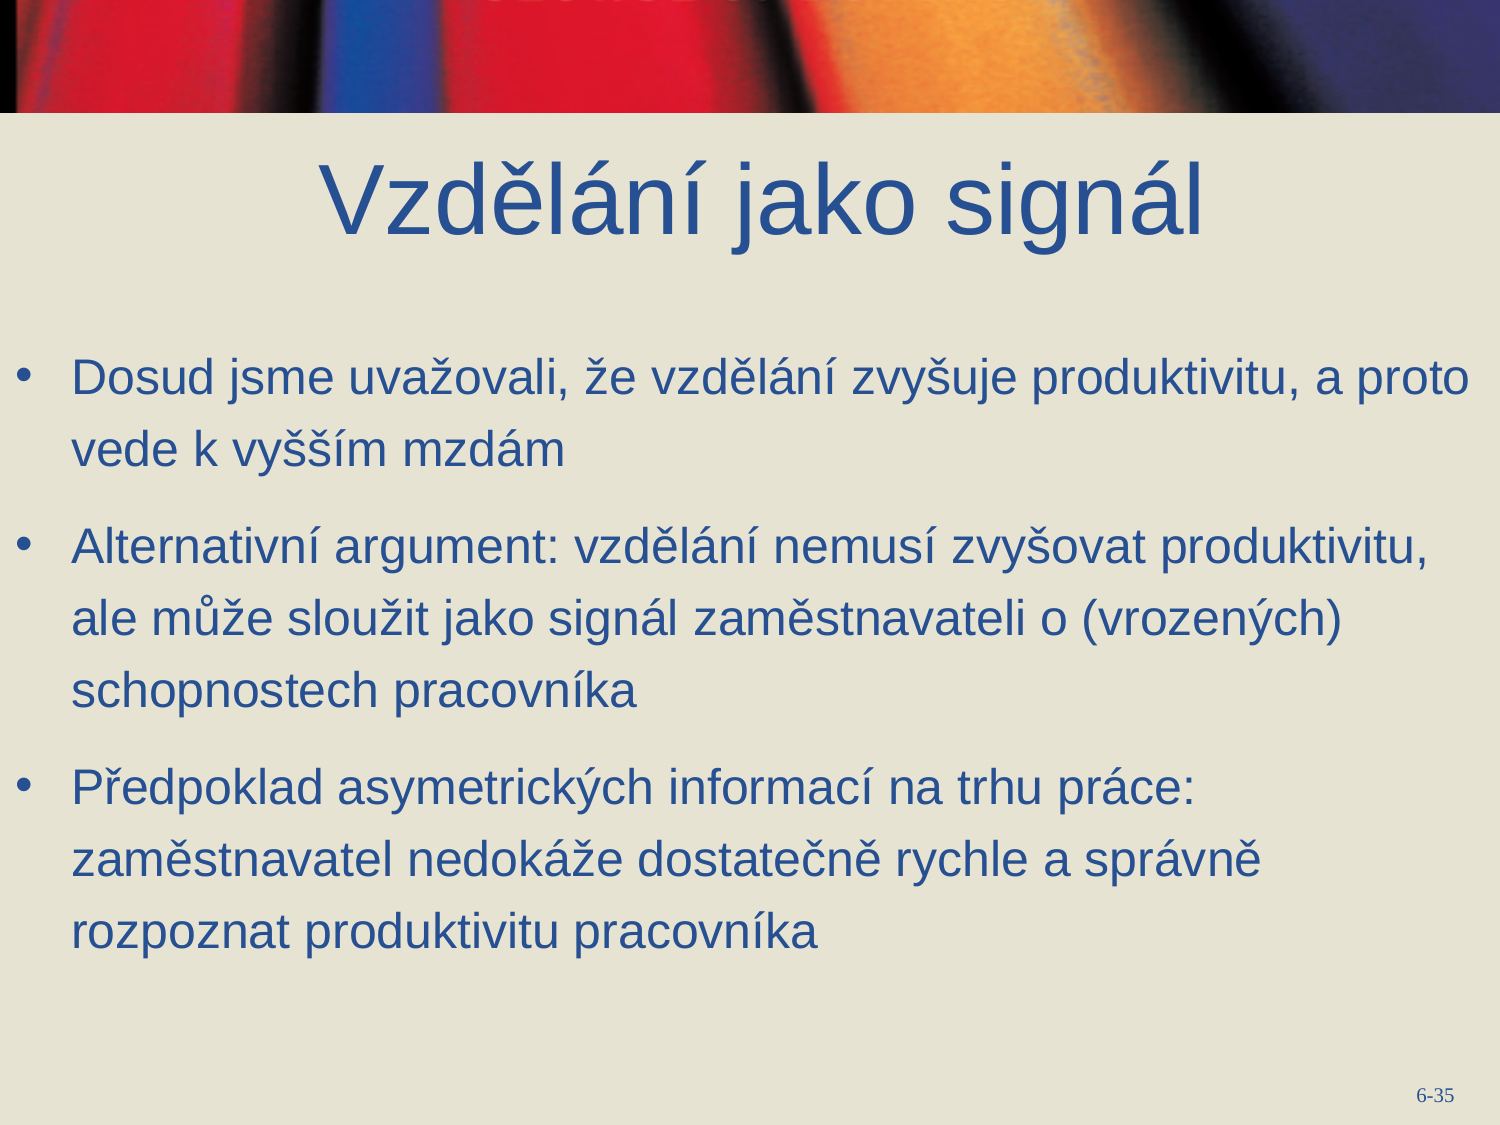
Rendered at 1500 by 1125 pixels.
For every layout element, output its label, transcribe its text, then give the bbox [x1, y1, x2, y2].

picture [0, 0, 1500, 113]
list Dosud jsme uvažovali, že vzdělání zvyšuje produktivitu, a proto vede k vyšším mzdám Alternativní argument: vzdělání nemusí zvyšovat produktivitu, ale může sloužit jako signál zaměstnavateli o (vrozených) schopnostech pracovníka Předpoklad asymetrických informací na trhu práce: zaměstnavatel nedokáže dostatečně rychle a správně rozpoznat produktivitu pracovníka [0, 324, 1500, 1076]
title Vzdělání jako signál [87, 162, 1438, 263]
